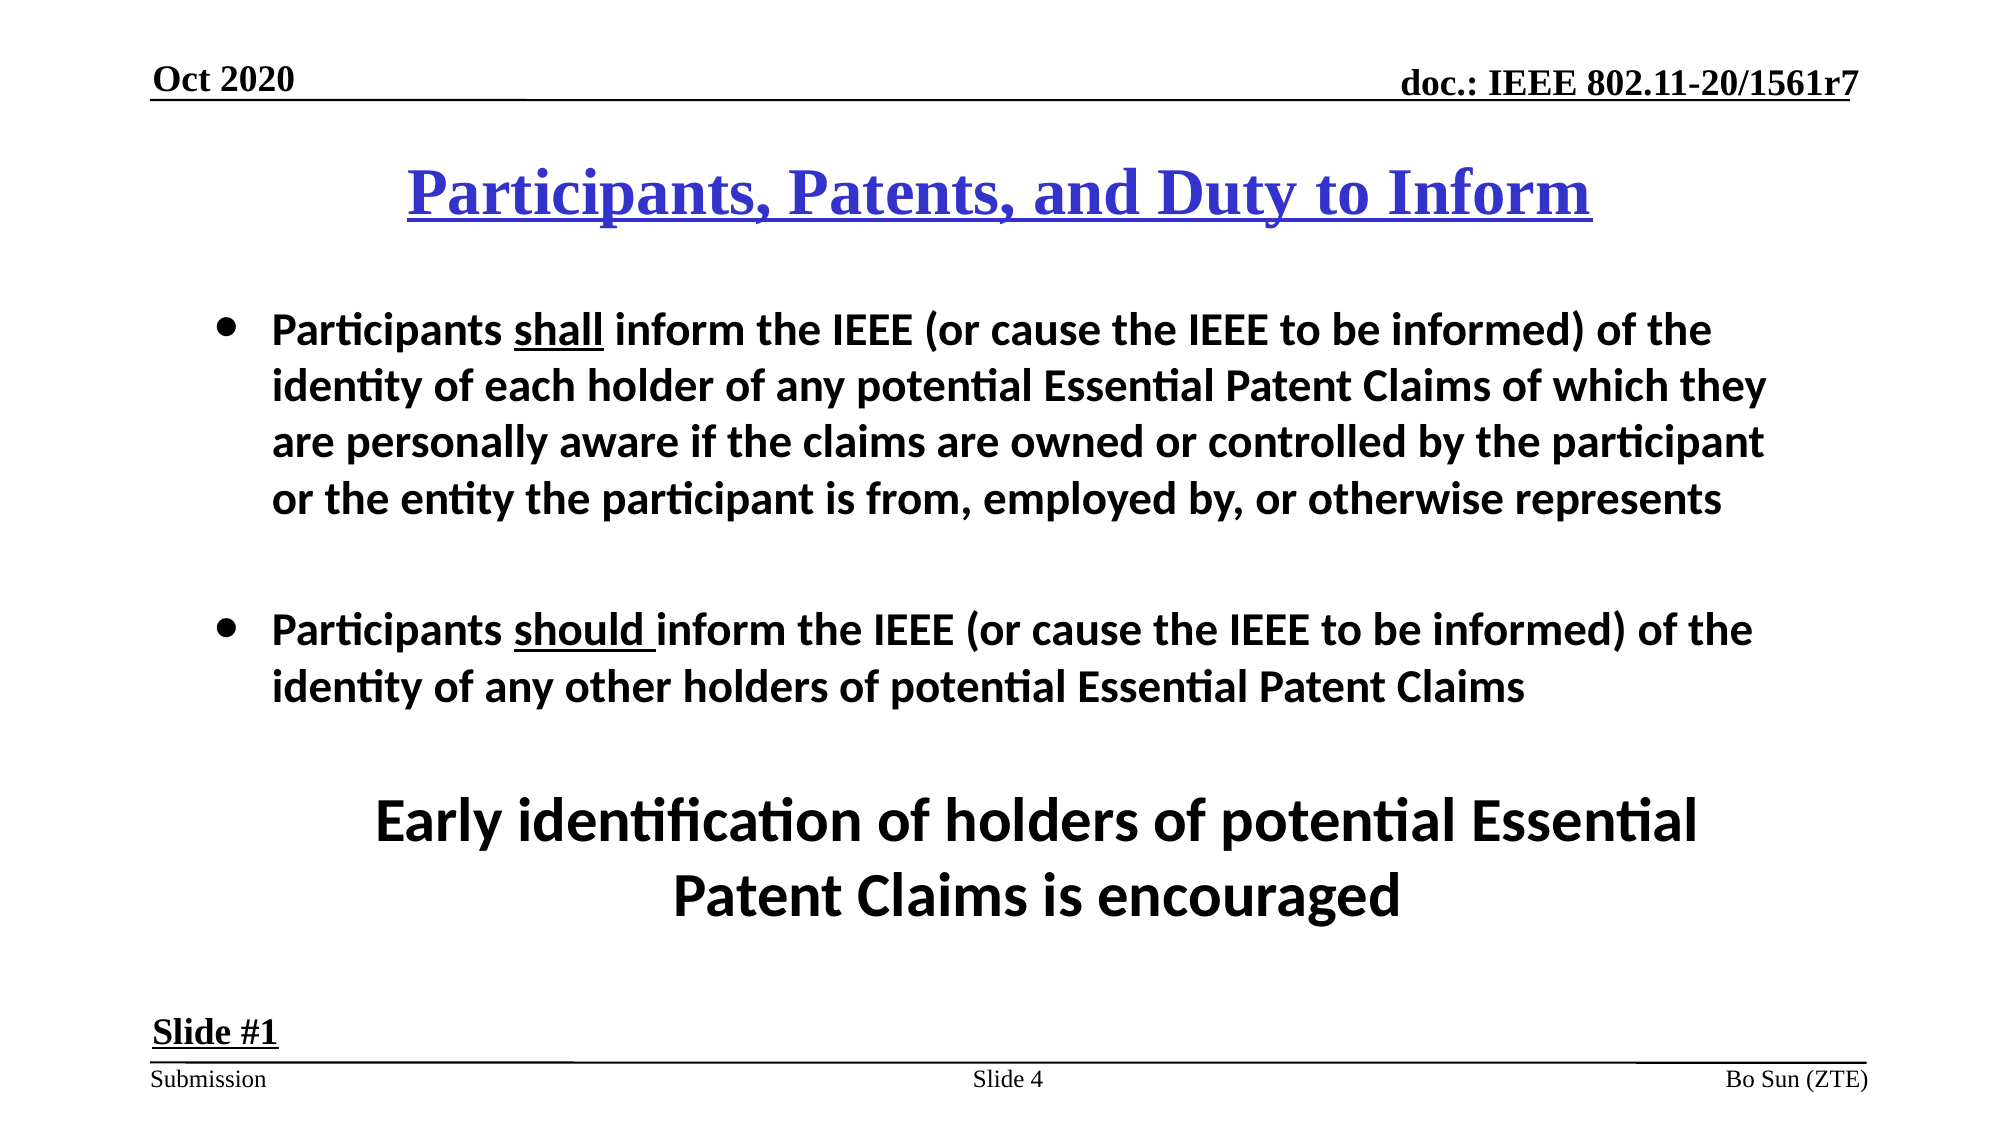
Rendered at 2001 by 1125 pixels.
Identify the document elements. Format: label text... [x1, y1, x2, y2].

text_box Slide #1 [137, 999, 294, 1060]
slide_number Slide 4 [949, 1061, 1067, 1123]
footer Bo Sun (ZTE) [1171, 1061, 1869, 1093]
text_box Participants, Patents, and Duty to Inform [362, 100, 1638, 276]
text_box Participants shall inform the IEEE (or cause the IEEE to be informed) of the identity of each holder of any potential Essential Patent Claims of which they are personally aware if the claims are owned or controlled by the participant or the entity the participant is from, employed by, or otherwise represents Participants should inform the IEEE (or cause the IEEE to be informed) of the identity of any other holders of potential Essential Patent Claims Early identification of holders of potential Essential Patent Claims is encouraged [200, 290, 1800, 966]
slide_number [152, 54, 563, 100]
